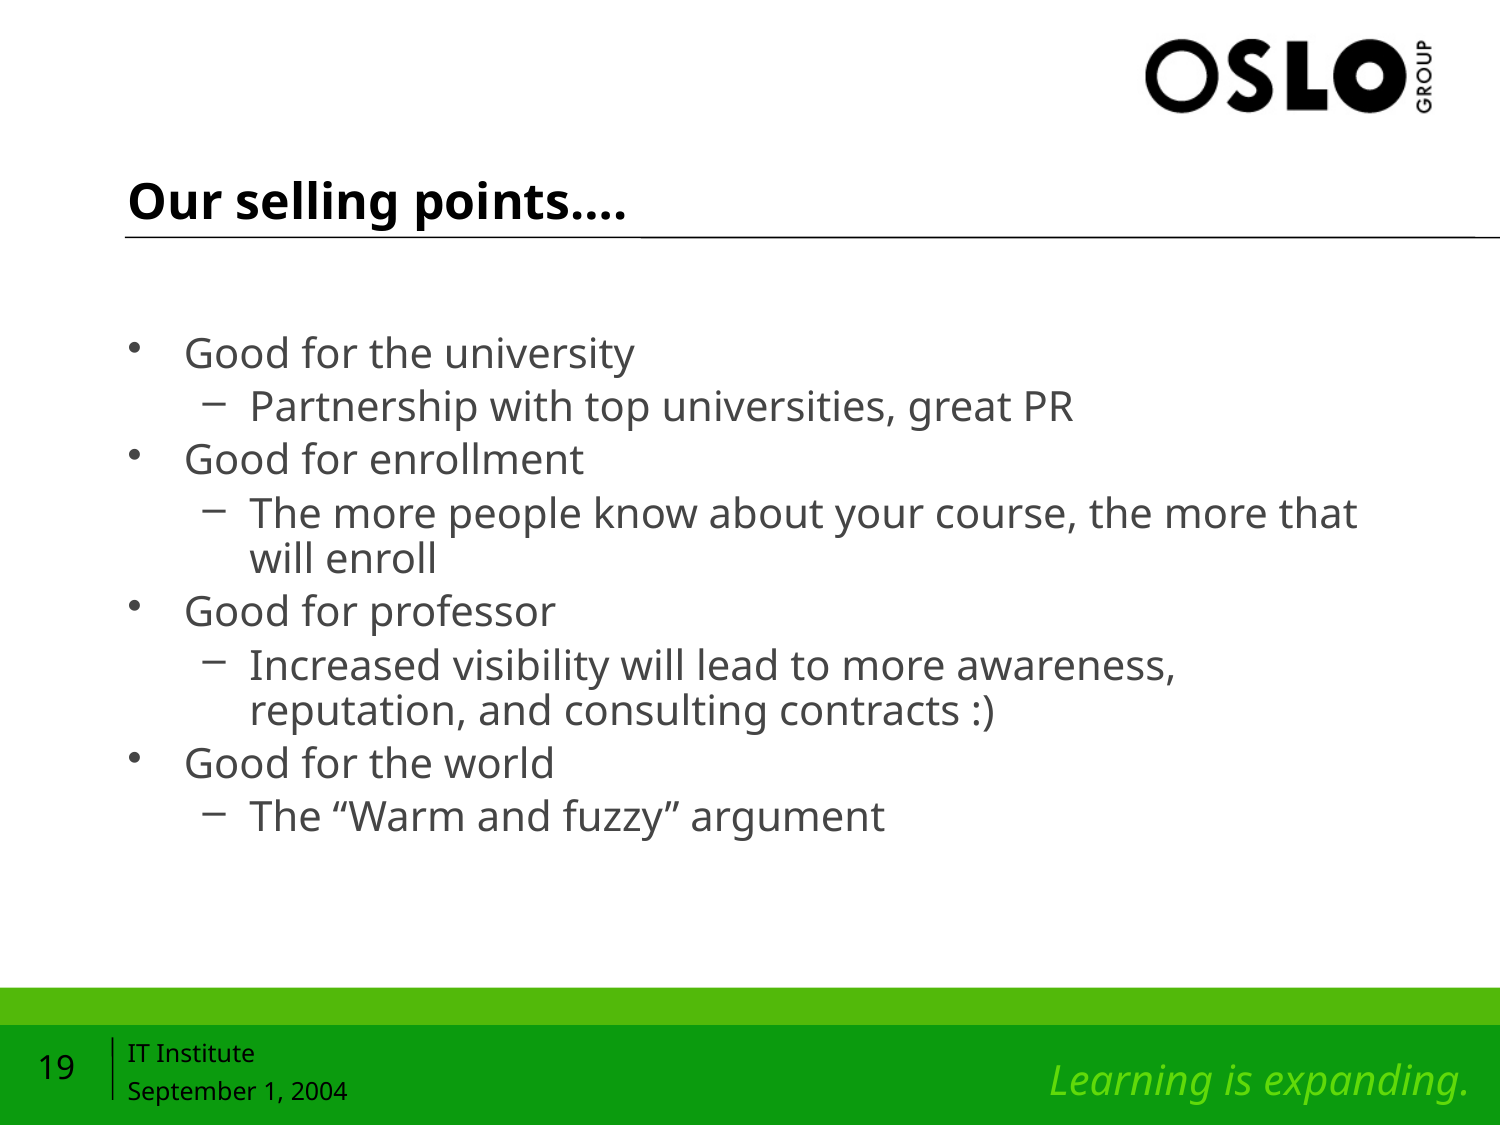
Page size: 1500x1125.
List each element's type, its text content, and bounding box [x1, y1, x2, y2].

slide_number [112, 1075, 588, 1113]
list Good for the university Partnership with top universities, great PR Good for enrollment The more people know about your course, the more that will enroll Good for professor Increased visibility will lead to more awareness, reputation, and consulting contracts :) Good for the world The “Warm and fuzzy” argument [112, 324, 1388, 950]
title Our selling points…. [112, 99, 1388, 238]
slide_number 19 [0, 1037, 113, 1100]
picture [1137, 24, 1449, 126]
footer IT Institute [113, 1037, 588, 1075]
